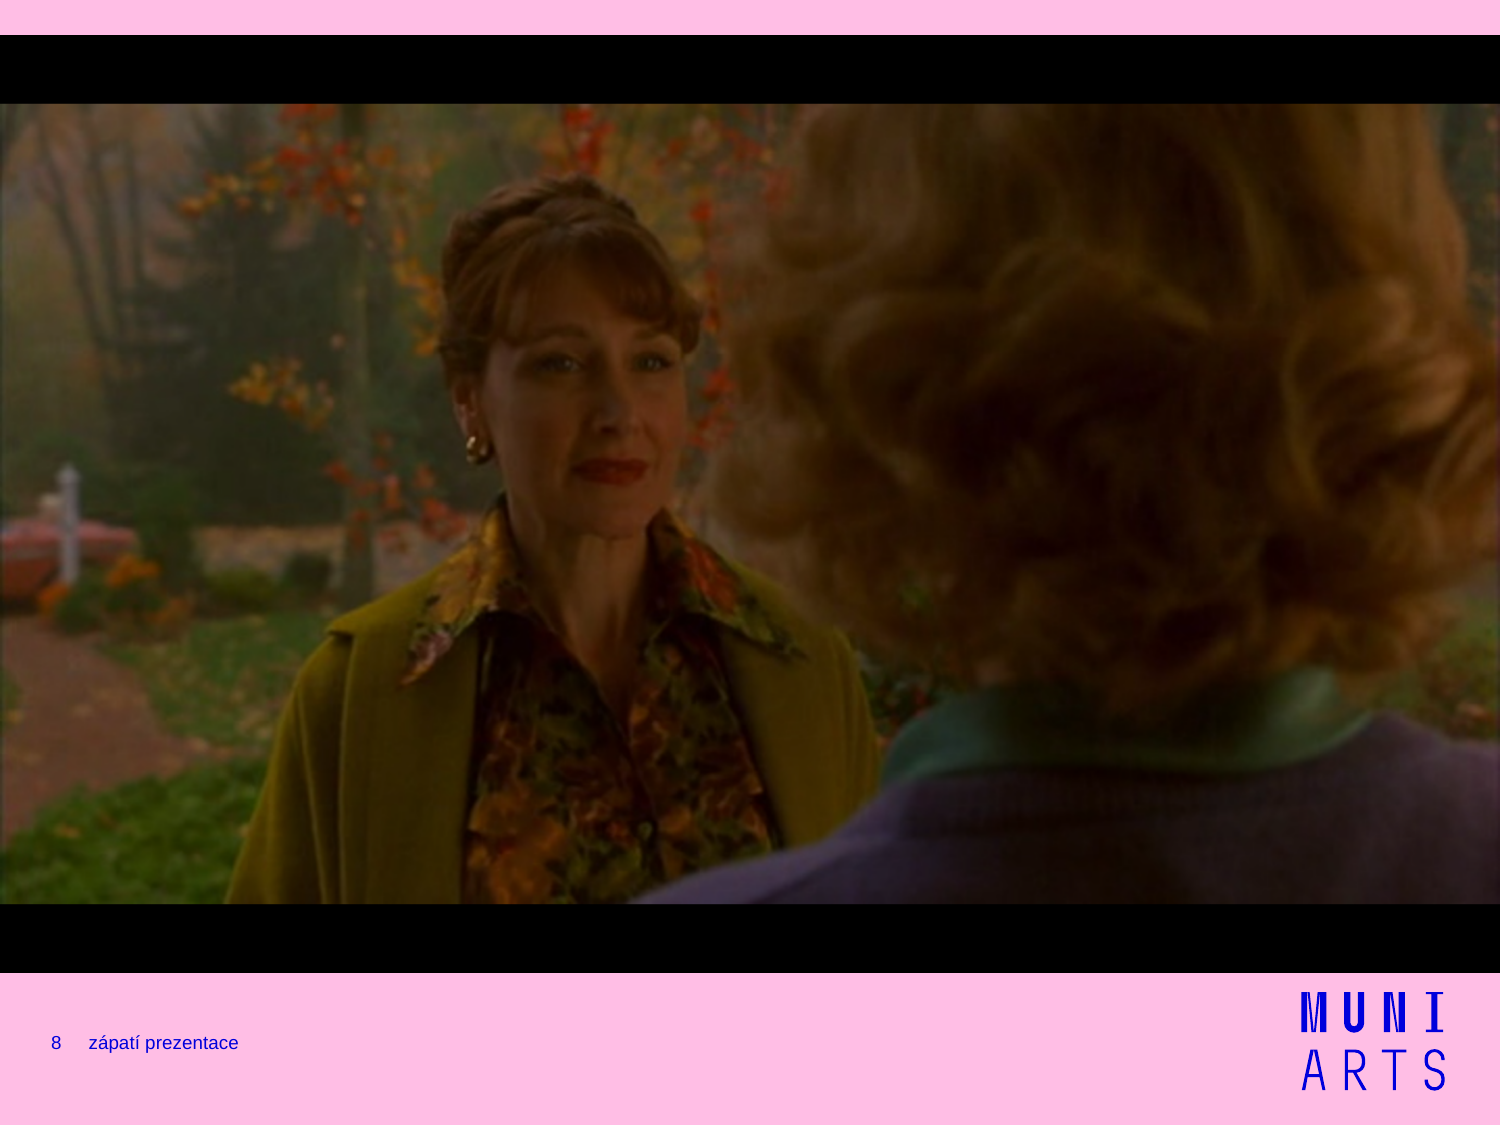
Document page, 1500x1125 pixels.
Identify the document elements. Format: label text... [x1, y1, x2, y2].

footer zápatí prezentace [88, 1021, 1063, 1063]
slide_number 8 [50, 1021, 82, 1063]
picture [0, 35, 1500, 974]
